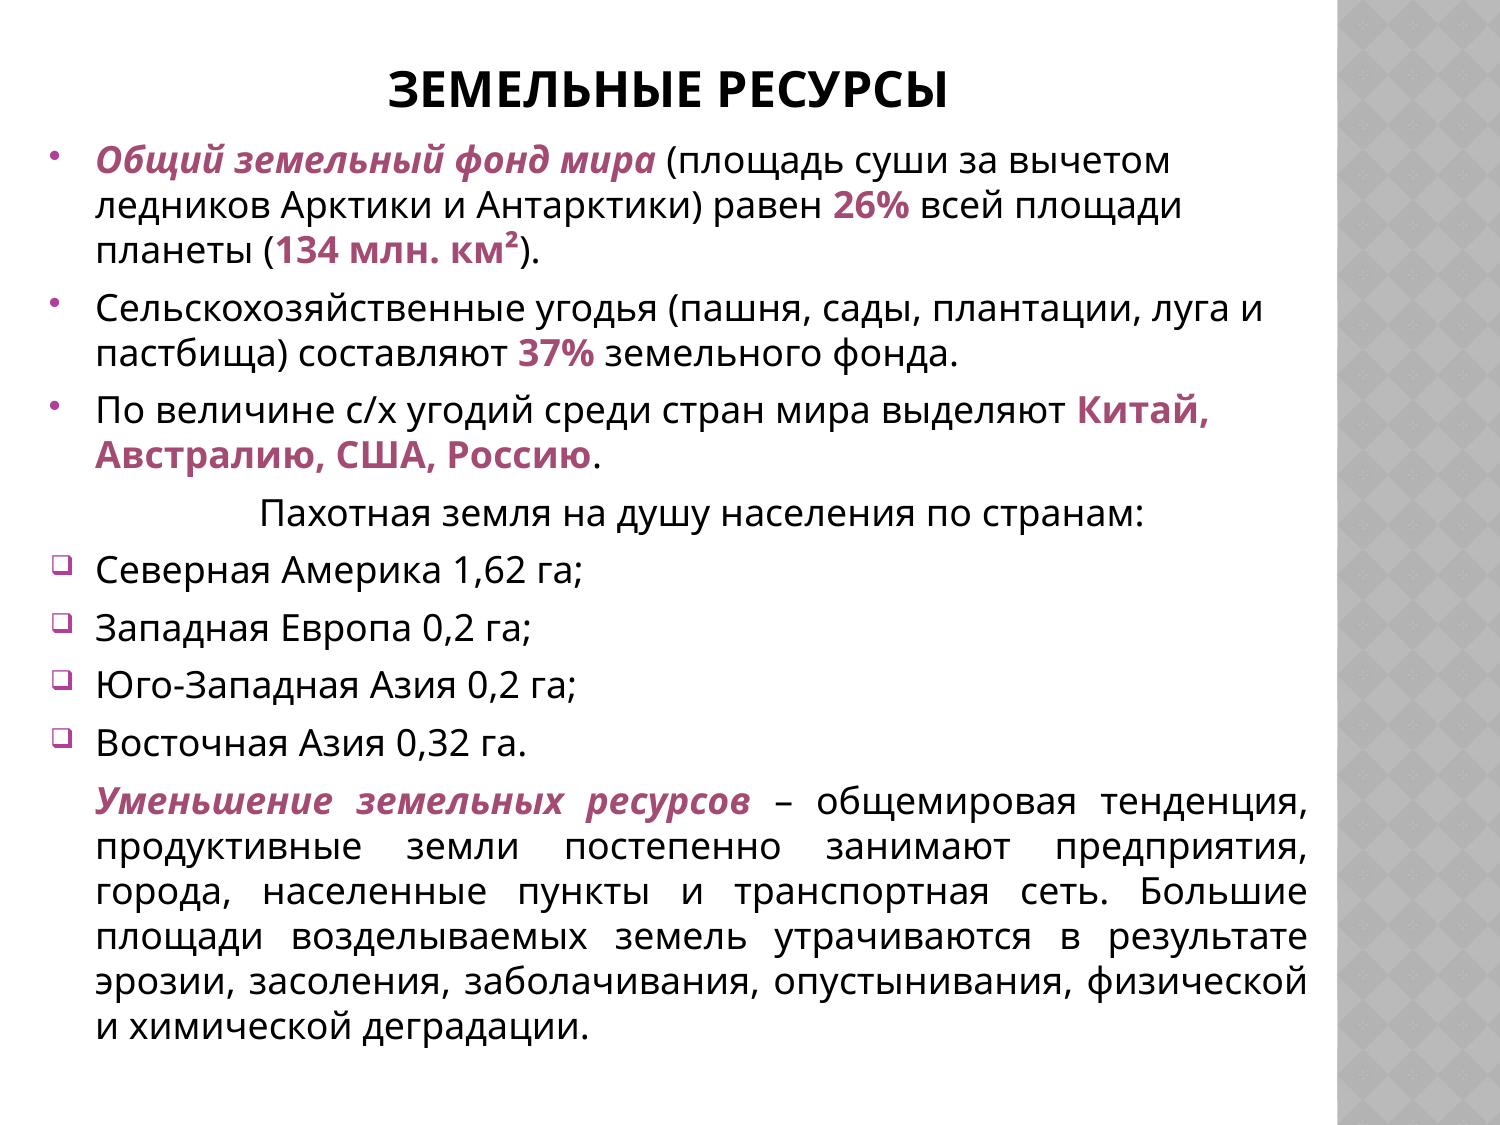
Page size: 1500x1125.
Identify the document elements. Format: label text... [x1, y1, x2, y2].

title Земельные ресурсы [75, 52, 1263, 118]
list Общий земельный фонд мира (площадь суши за вычетом ледников Арктики и Антарктики) равен 26% всей площади планеты (134 млн. км²). Сельскохозяйственные угодья (пашня, сады, плантации, луга и пастбища) составляют 37% земельного фонда. По величине с/х угодий среди стран мира выделяют Китай, Австралию, США, Россию. Пахотная земля на душу населения по странам: Северная Америка 1,62 га; Западная Европа 0,2 га; Юго-Западная Азия 0,2 га; Восточная Азия 0,32 га. Уменьшение земельных ресурсов – общемировая тенденция, продуктивные земли постепенно занимают предприятия, города, населенные пункты и транспортная сеть. Большие площади возделываемых земель утрачиваются в результате эрозии, засоления, заболачивания, опустынивания, физической и химической деградации. [34, 128, 1325, 1091]
